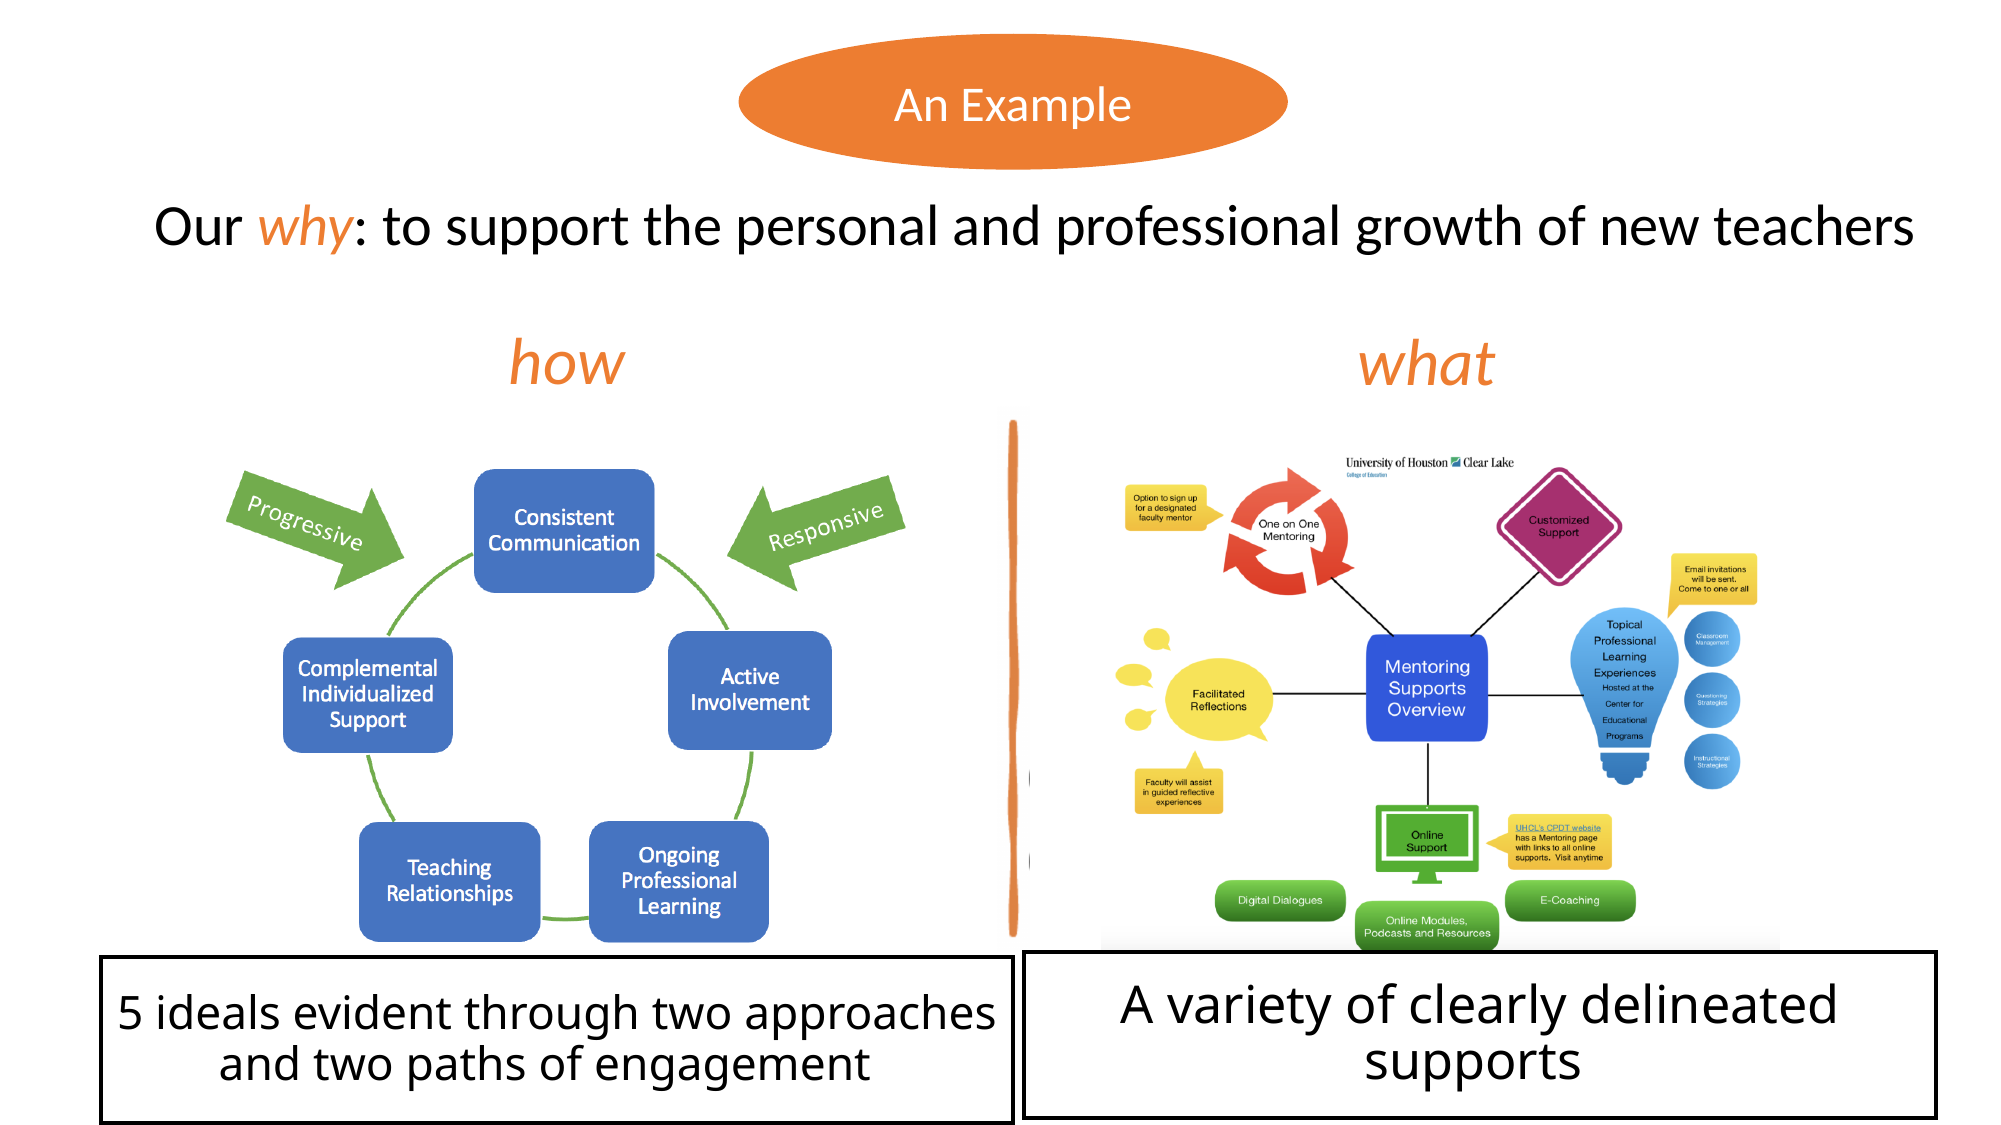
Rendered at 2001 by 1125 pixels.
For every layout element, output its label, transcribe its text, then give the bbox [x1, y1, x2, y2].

text_box what [1342, 311, 1527, 364]
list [1190, 364, 1691, 1044]
picture [1691, 455, 1780, 951]
title 5 ideals evident through two approaches and two paths of engagement [100, 957, 1014, 1124]
text_box An Example [738, 33, 1288, 170]
text_box how [494, 310, 640, 406]
text_box A variety of clearly delineated supports [1023, 951, 1937, 1118]
picture [219, 407, 1190, 952]
text_box Our why: to support the personal and professional growth of new teachers [139, 179, 1985, 265]
